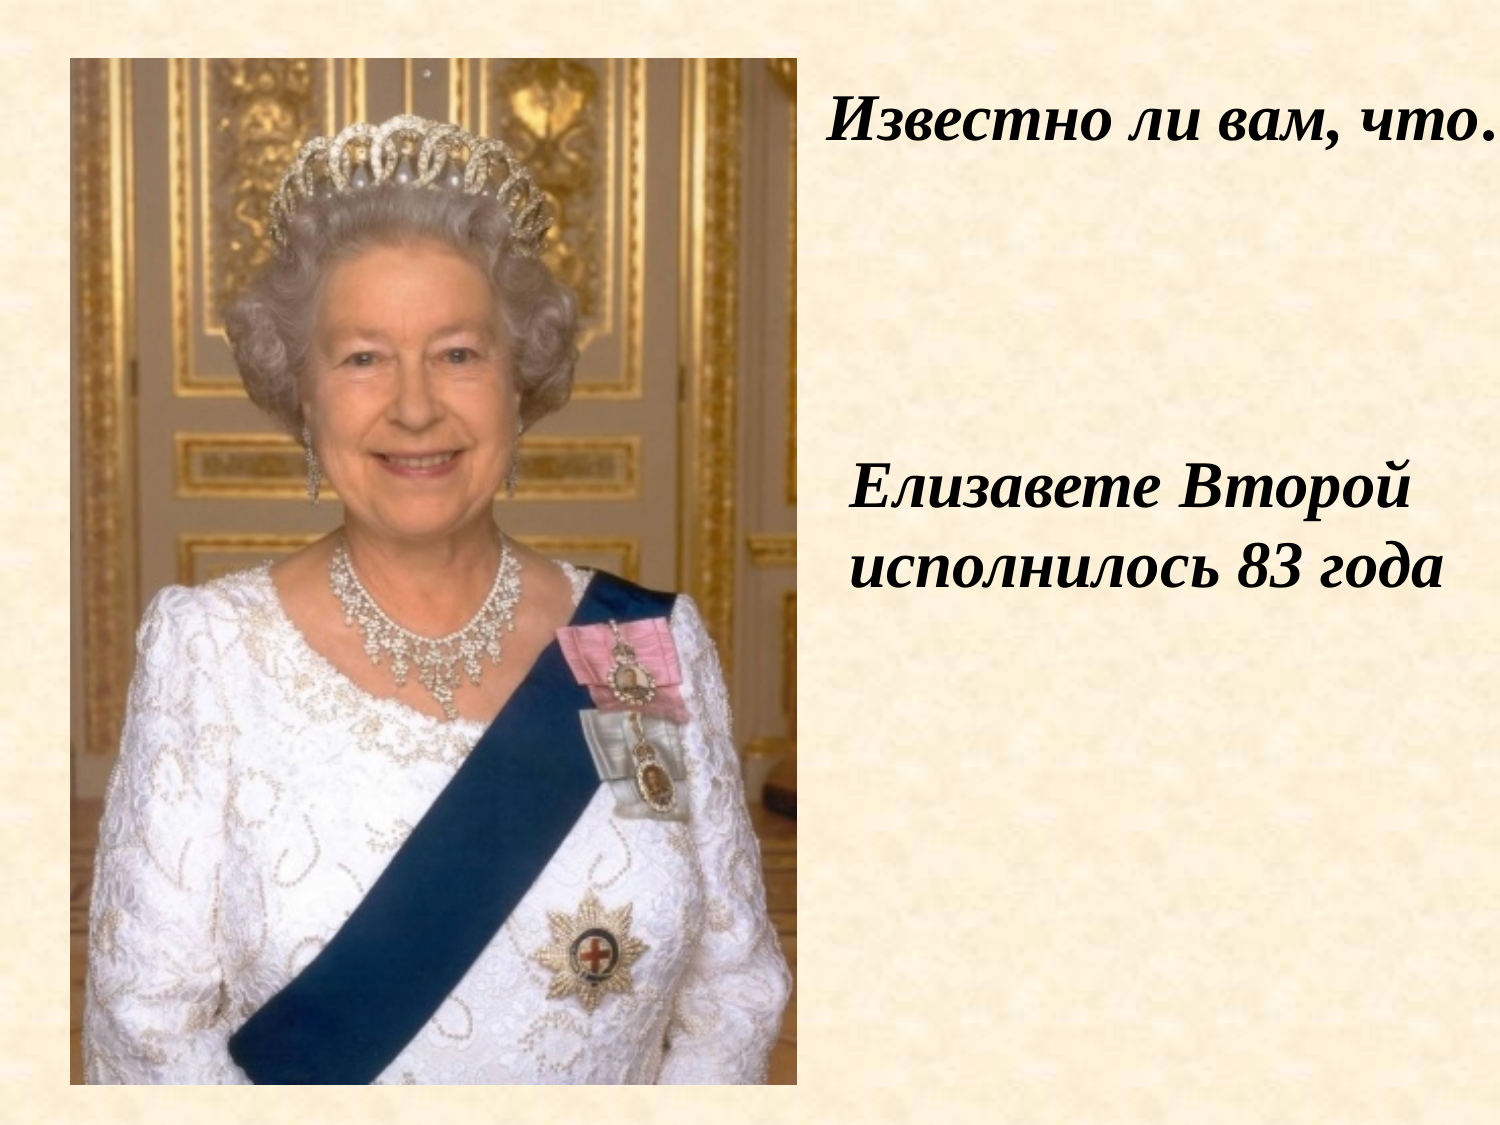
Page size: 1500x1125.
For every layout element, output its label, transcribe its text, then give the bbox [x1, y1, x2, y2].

text_box Известно ли вам, что… [811, 66, 1500, 161]
picture [0, 0, 1500, 1125]
text_box Елизавете Второй исполнилось 83 года [834, 433, 1461, 609]
